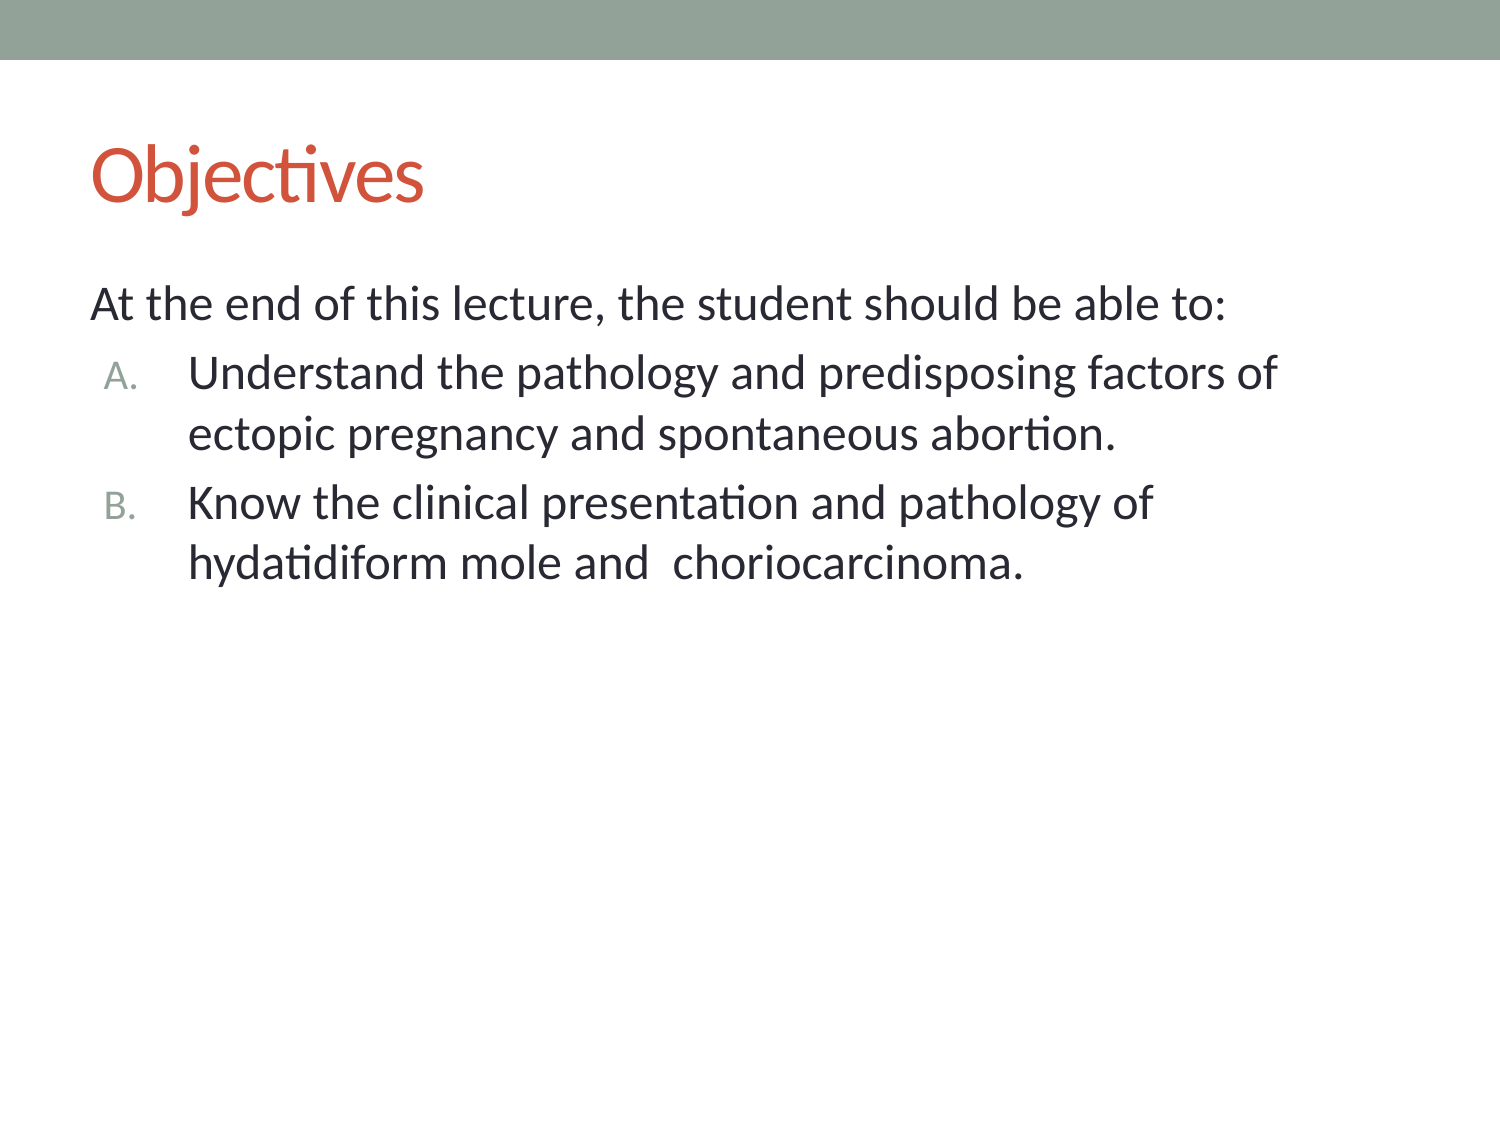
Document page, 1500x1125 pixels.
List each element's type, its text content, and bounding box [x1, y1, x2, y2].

title Objectives [75, 87, 1425, 250]
list At the end of this lecture, the student should be able to: Understand the pathology and predisposing factors of ectopic pregnancy and spontaneous abortion. Know the clinical presentation and pathology of hydatidiform mole and choriocarcinoma. [75, 262, 1425, 1063]
